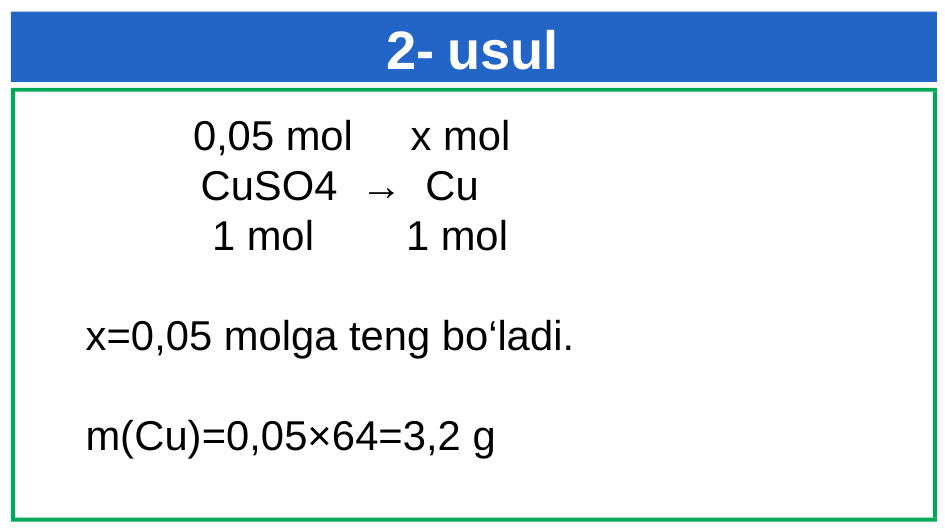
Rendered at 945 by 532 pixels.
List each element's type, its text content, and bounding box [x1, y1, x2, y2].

title 2- usul [70, 21, 874, 85]
text_box 0,05 mol х mol CuSO4 → Cu 1 mol 1 mol х=0,05 molga teng bo‘ladi. m(Cu)=0,05×64=3,2 g [70, 101, 836, 467]
